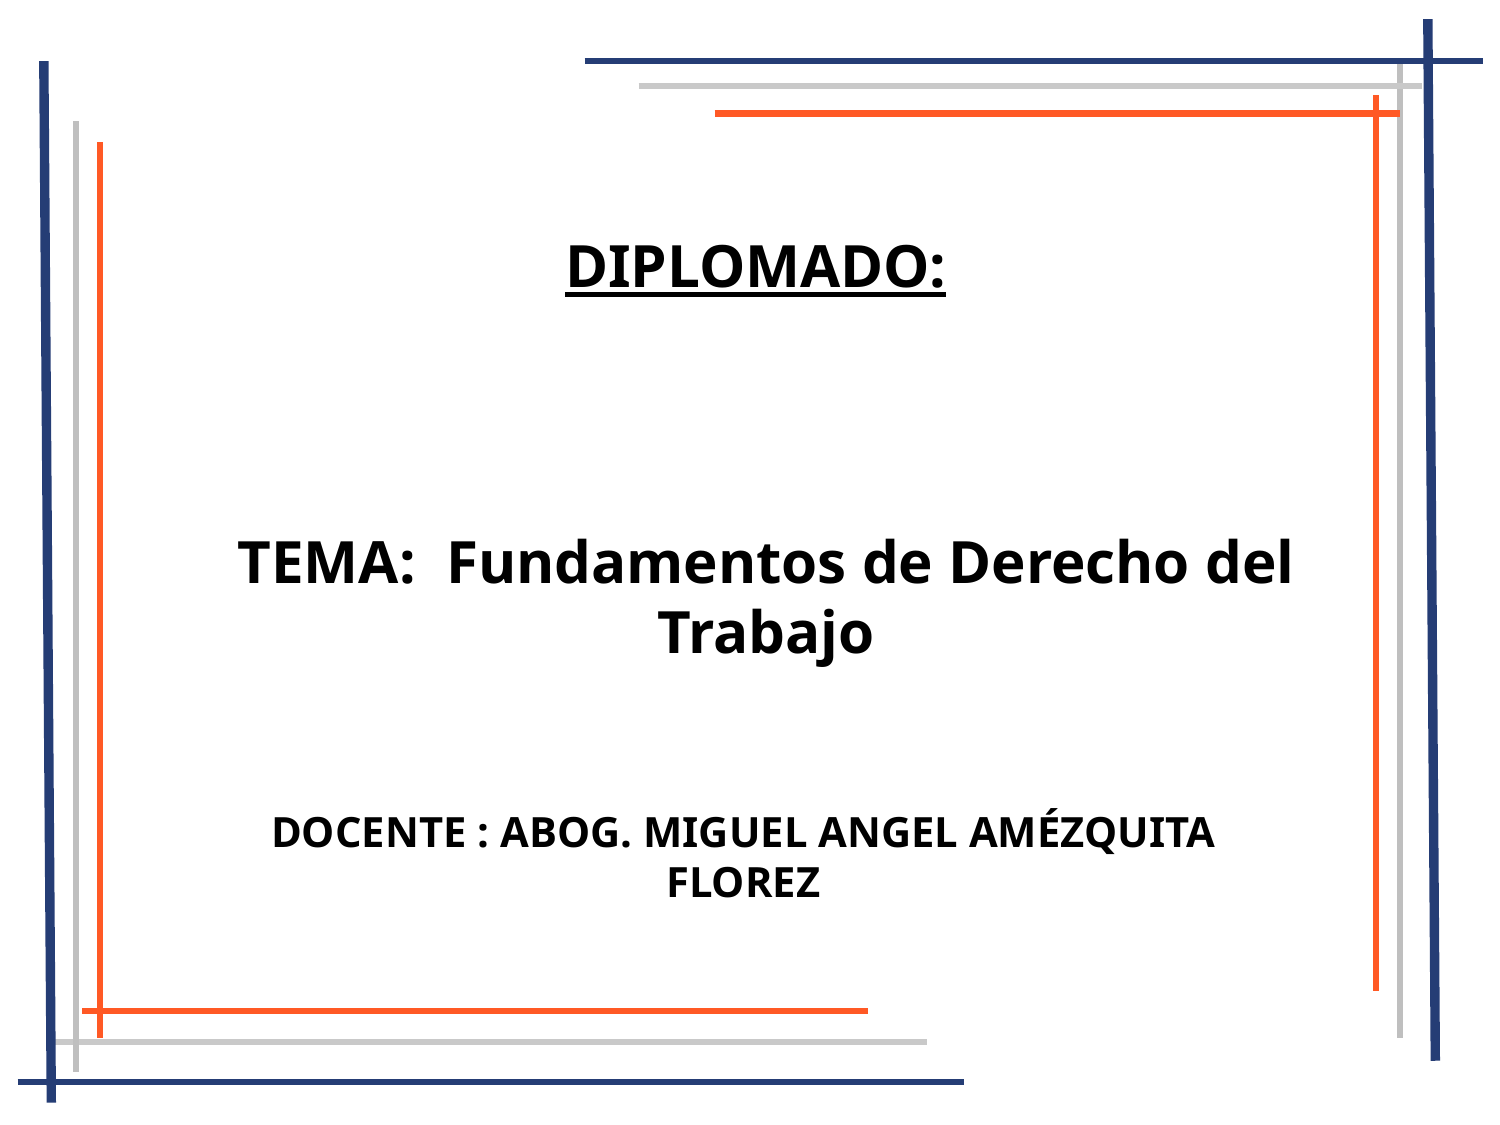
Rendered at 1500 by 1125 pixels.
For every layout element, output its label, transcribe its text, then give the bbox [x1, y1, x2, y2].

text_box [43, 60, 52, 1103]
text_box DIPLOMADO: [171, 222, 1341, 307]
text_box TEMA: Fundamentos de Derecho del Trabajo [196, 518, 1336, 743]
text_box DOCENTE : ABOG. MIGUEL ANGEL AMÉZQUITA FLOREZ [205, 798, 1282, 914]
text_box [1427, 62, 1436, 1062]
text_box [1427, 18, 1436, 60]
